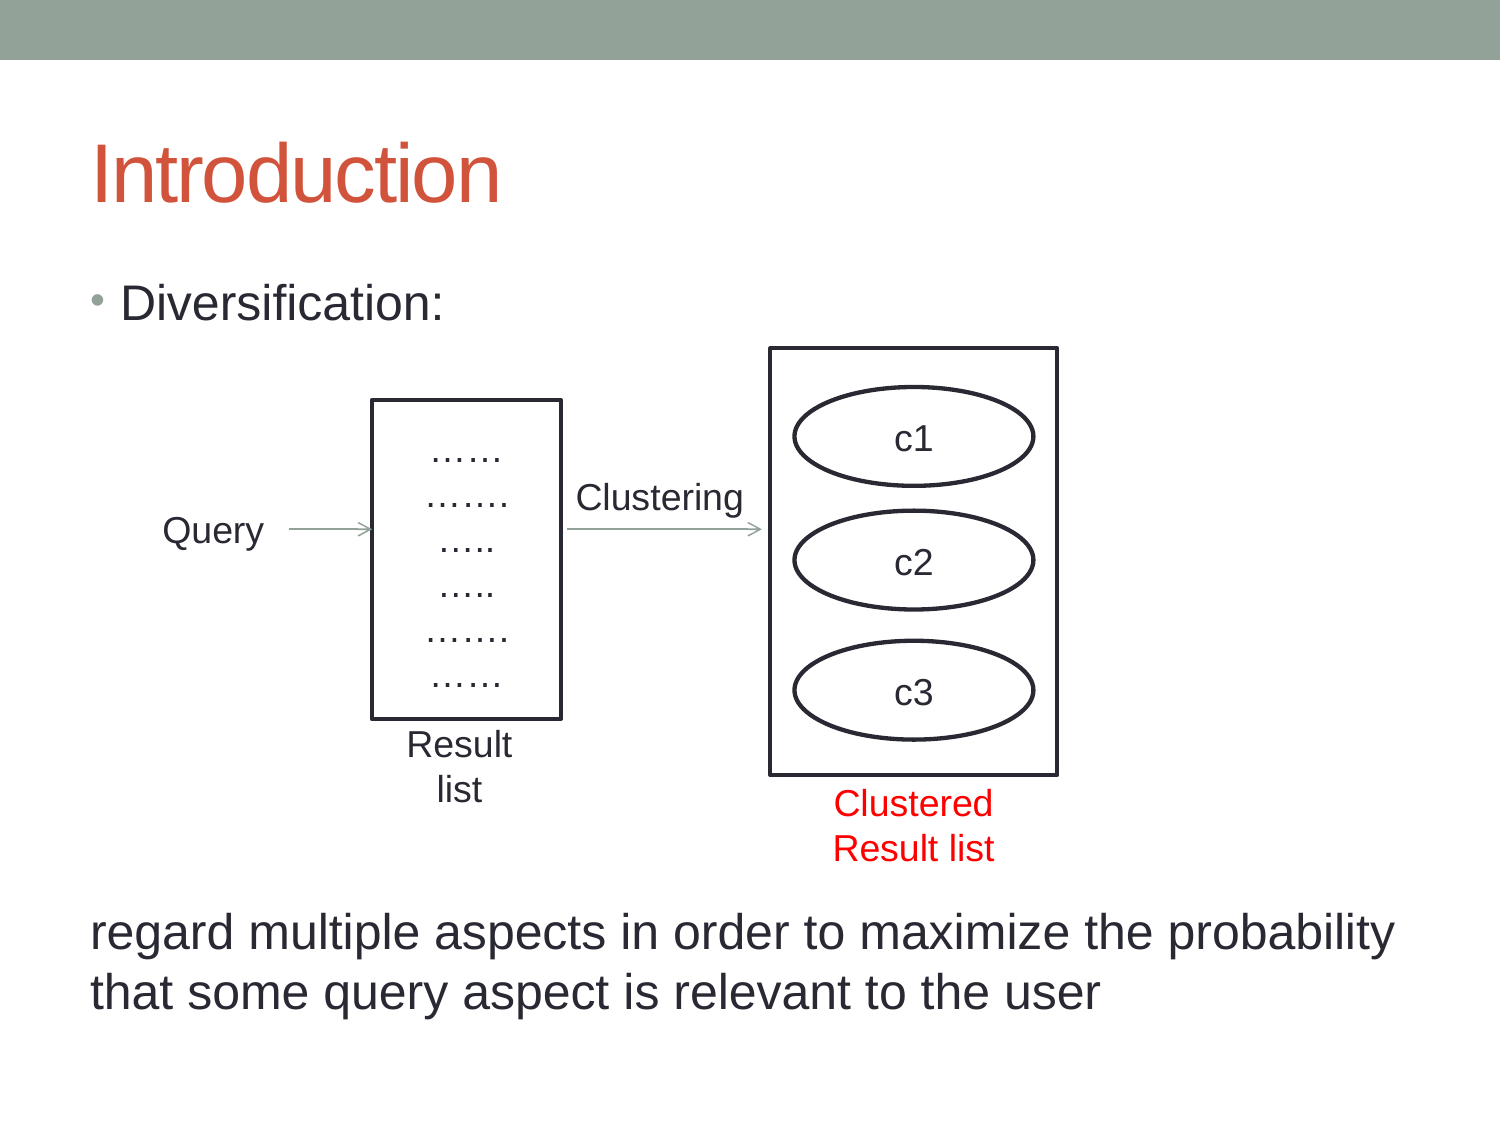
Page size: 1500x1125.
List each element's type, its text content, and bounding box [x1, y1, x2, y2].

text_box c3 [792, 638, 1036, 742]
text_box Query [147, 498, 290, 559]
title Introduction [75, 87, 1425, 250]
text_box [768, 346, 1059, 777]
text_box Result list [370, 729, 549, 801]
text_box Clustered Result list [792, 788, 1035, 860]
text_box c1 [792, 384, 1036, 489]
text_box c2 [792, 508, 1036, 612]
list Diversification: regard multiple aspects in order to maximize the probability that some query aspect is relevant to the user [75, 262, 1425, 1063]
text_box Clustering [560, 465, 795, 526]
text_box …… ……. ….. ….. ……. …… [370, 398, 563, 721]
